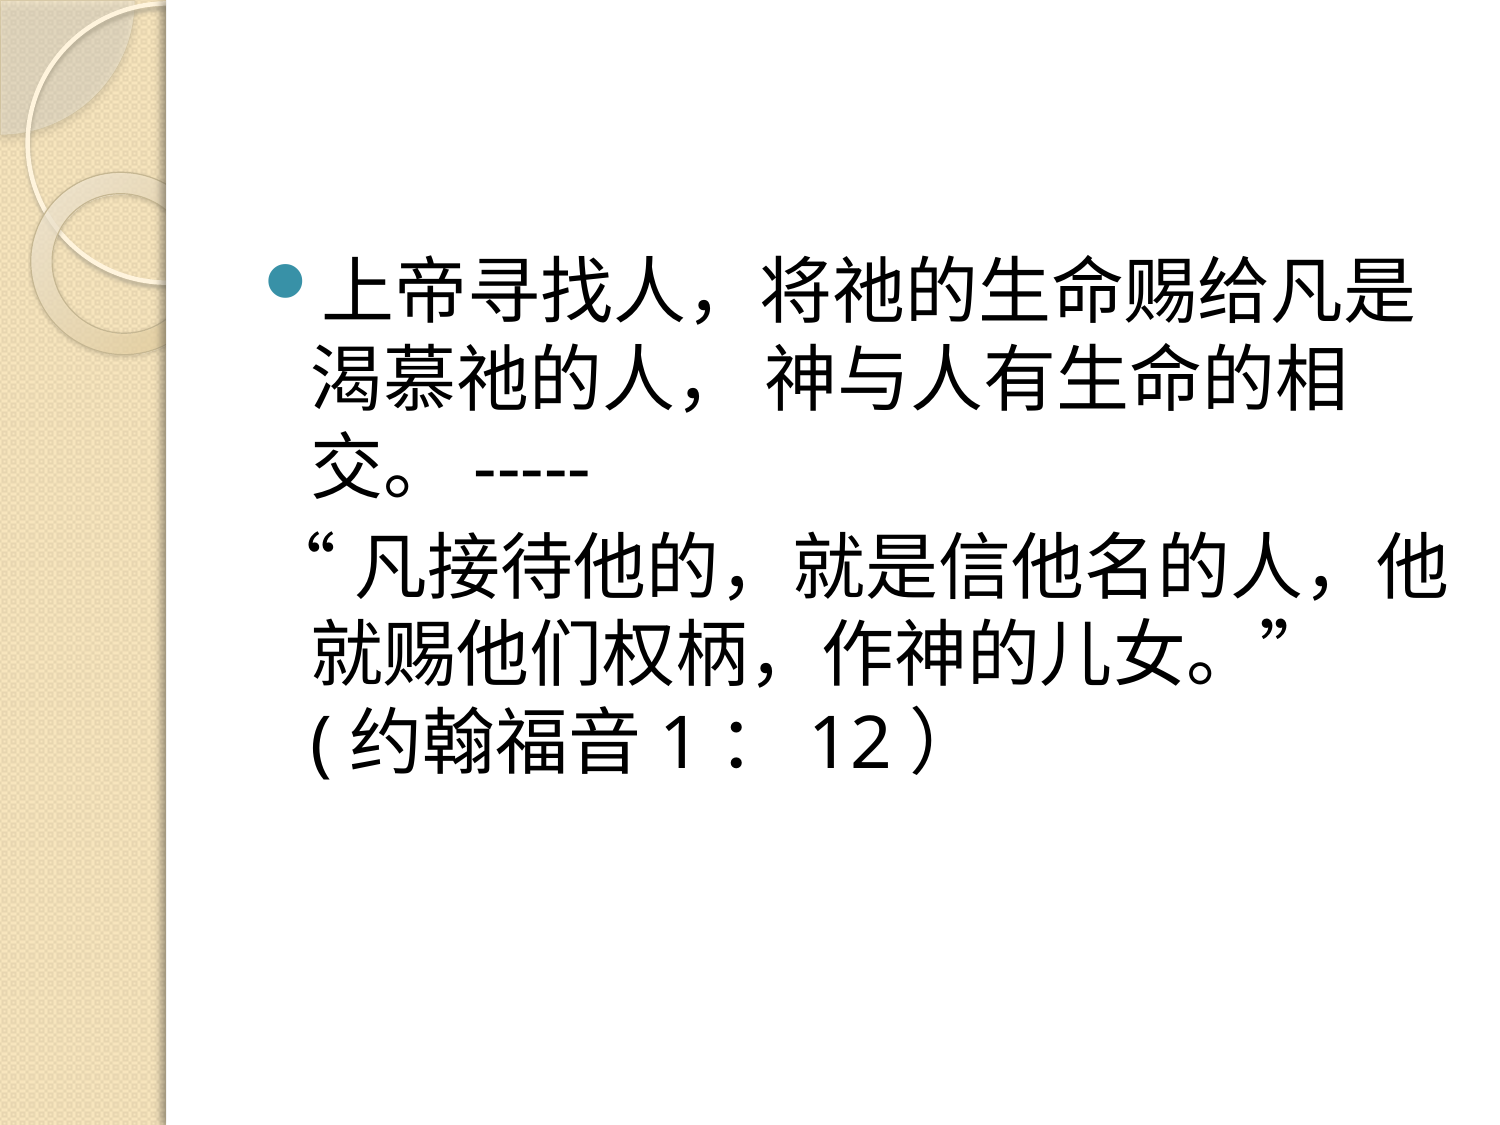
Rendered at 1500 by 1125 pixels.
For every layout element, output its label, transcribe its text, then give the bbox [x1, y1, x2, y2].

list 上帝寻找人，将祂的生命赐给凡是渴慕祂的人， 神与人有生命的相交。----- “凡接待他的，就是信他名的人，他就赐他们权柄，作神的儿女。” (约翰福音1：12） [235, 237, 1466, 1025]
